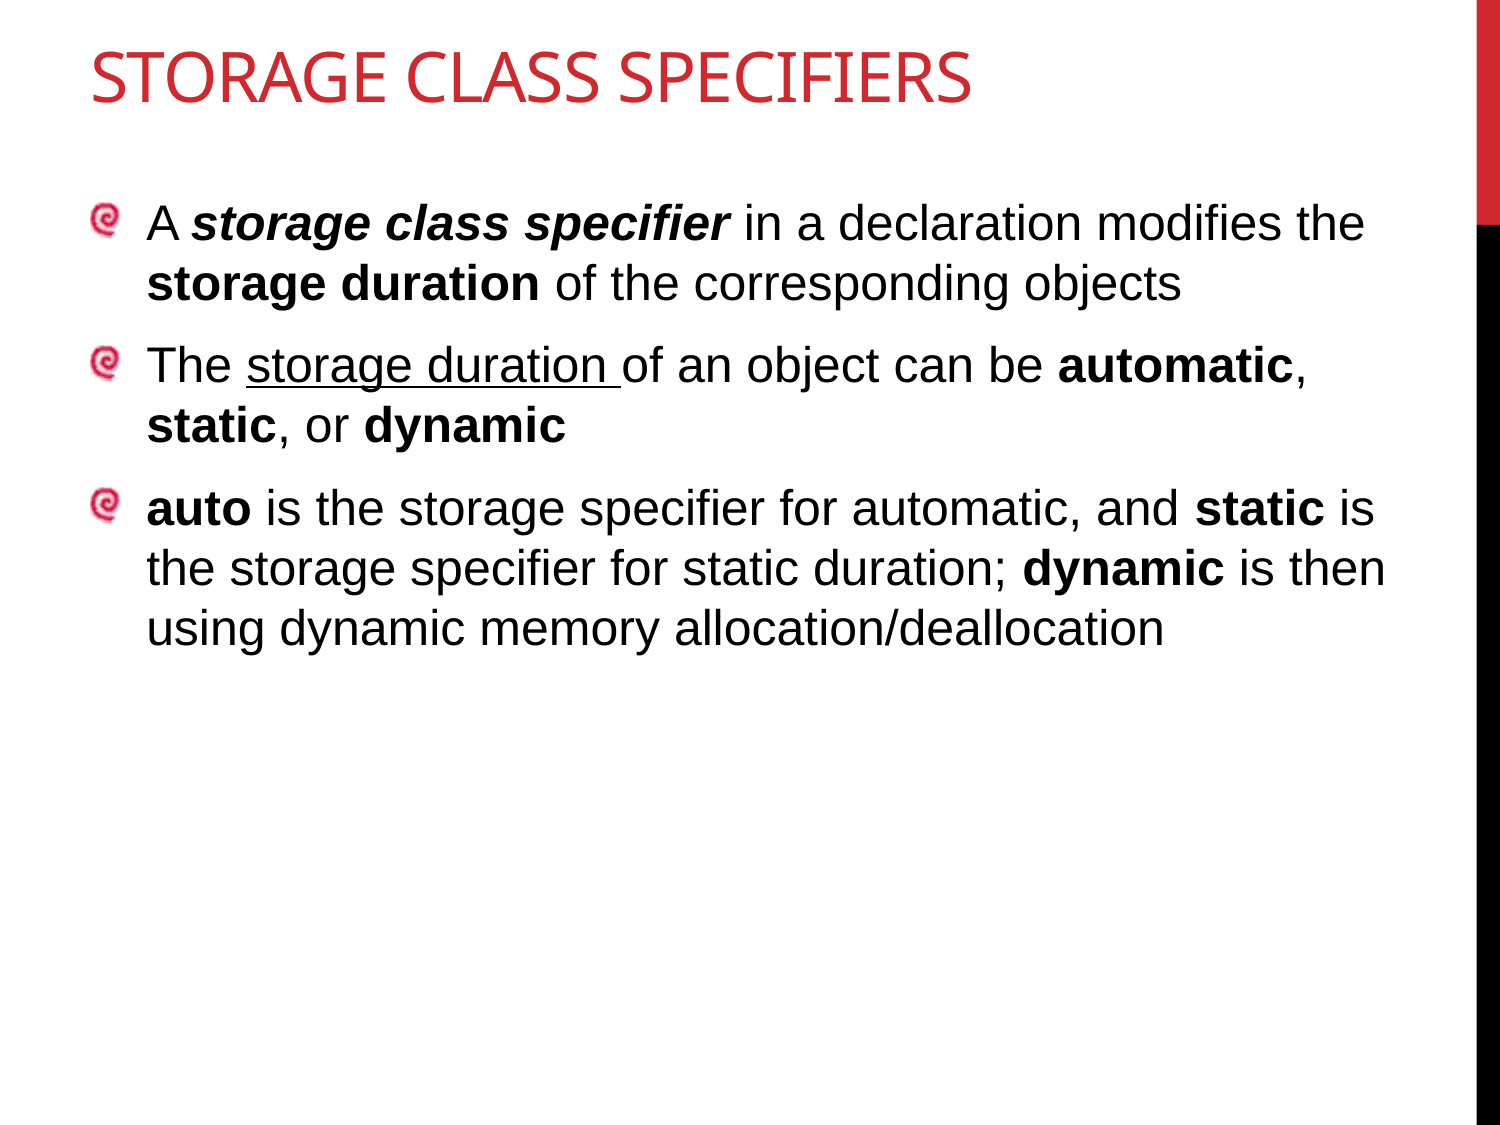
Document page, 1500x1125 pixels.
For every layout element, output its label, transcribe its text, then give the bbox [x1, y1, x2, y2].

title Storage class SPECIFIERS [75, 25, 1428, 124]
list A storage class specifier in a declaration modifies the storage duration of the corresponding objects The storage duration of an object can be automatic, static, or dynamic auto is the storage specifier for automatic, and static is the storage specifier for static duration; dynamic is then using dynamic memory allocation/deallocation [75, 182, 1428, 1052]
picture [90, 202, 123, 238]
picture [90, 345, 123, 381]
picture [90, 487, 123, 523]
